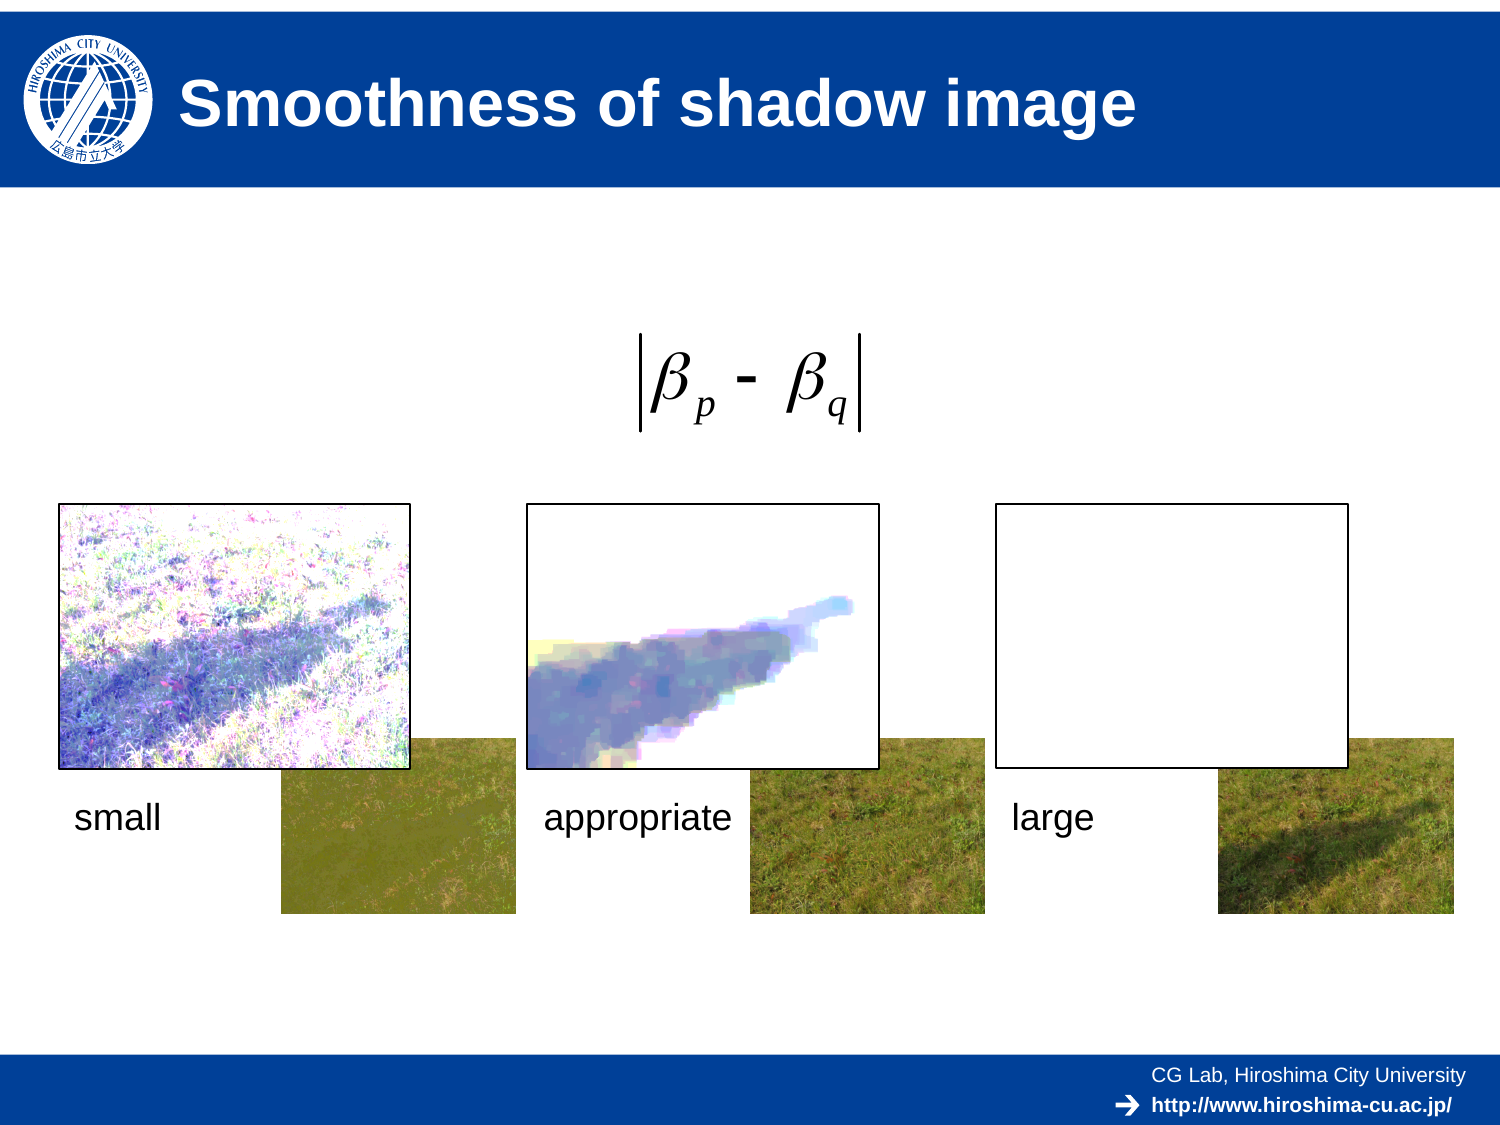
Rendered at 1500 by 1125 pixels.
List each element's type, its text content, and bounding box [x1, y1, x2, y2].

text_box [527, 503, 880, 770]
picture [280, 738, 516, 915]
text_box small [59, 785, 177, 845]
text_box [627, 319, 880, 446]
text_box appropriate [528, 785, 744, 845]
text_box large [996, 785, 1110, 845]
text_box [58, 503, 411, 770]
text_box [995, 503, 1348, 769]
title Smoothness of shadow image [163, 11, 1478, 188]
picture [749, 738, 985, 915]
picture [1218, 738, 1454, 915]
